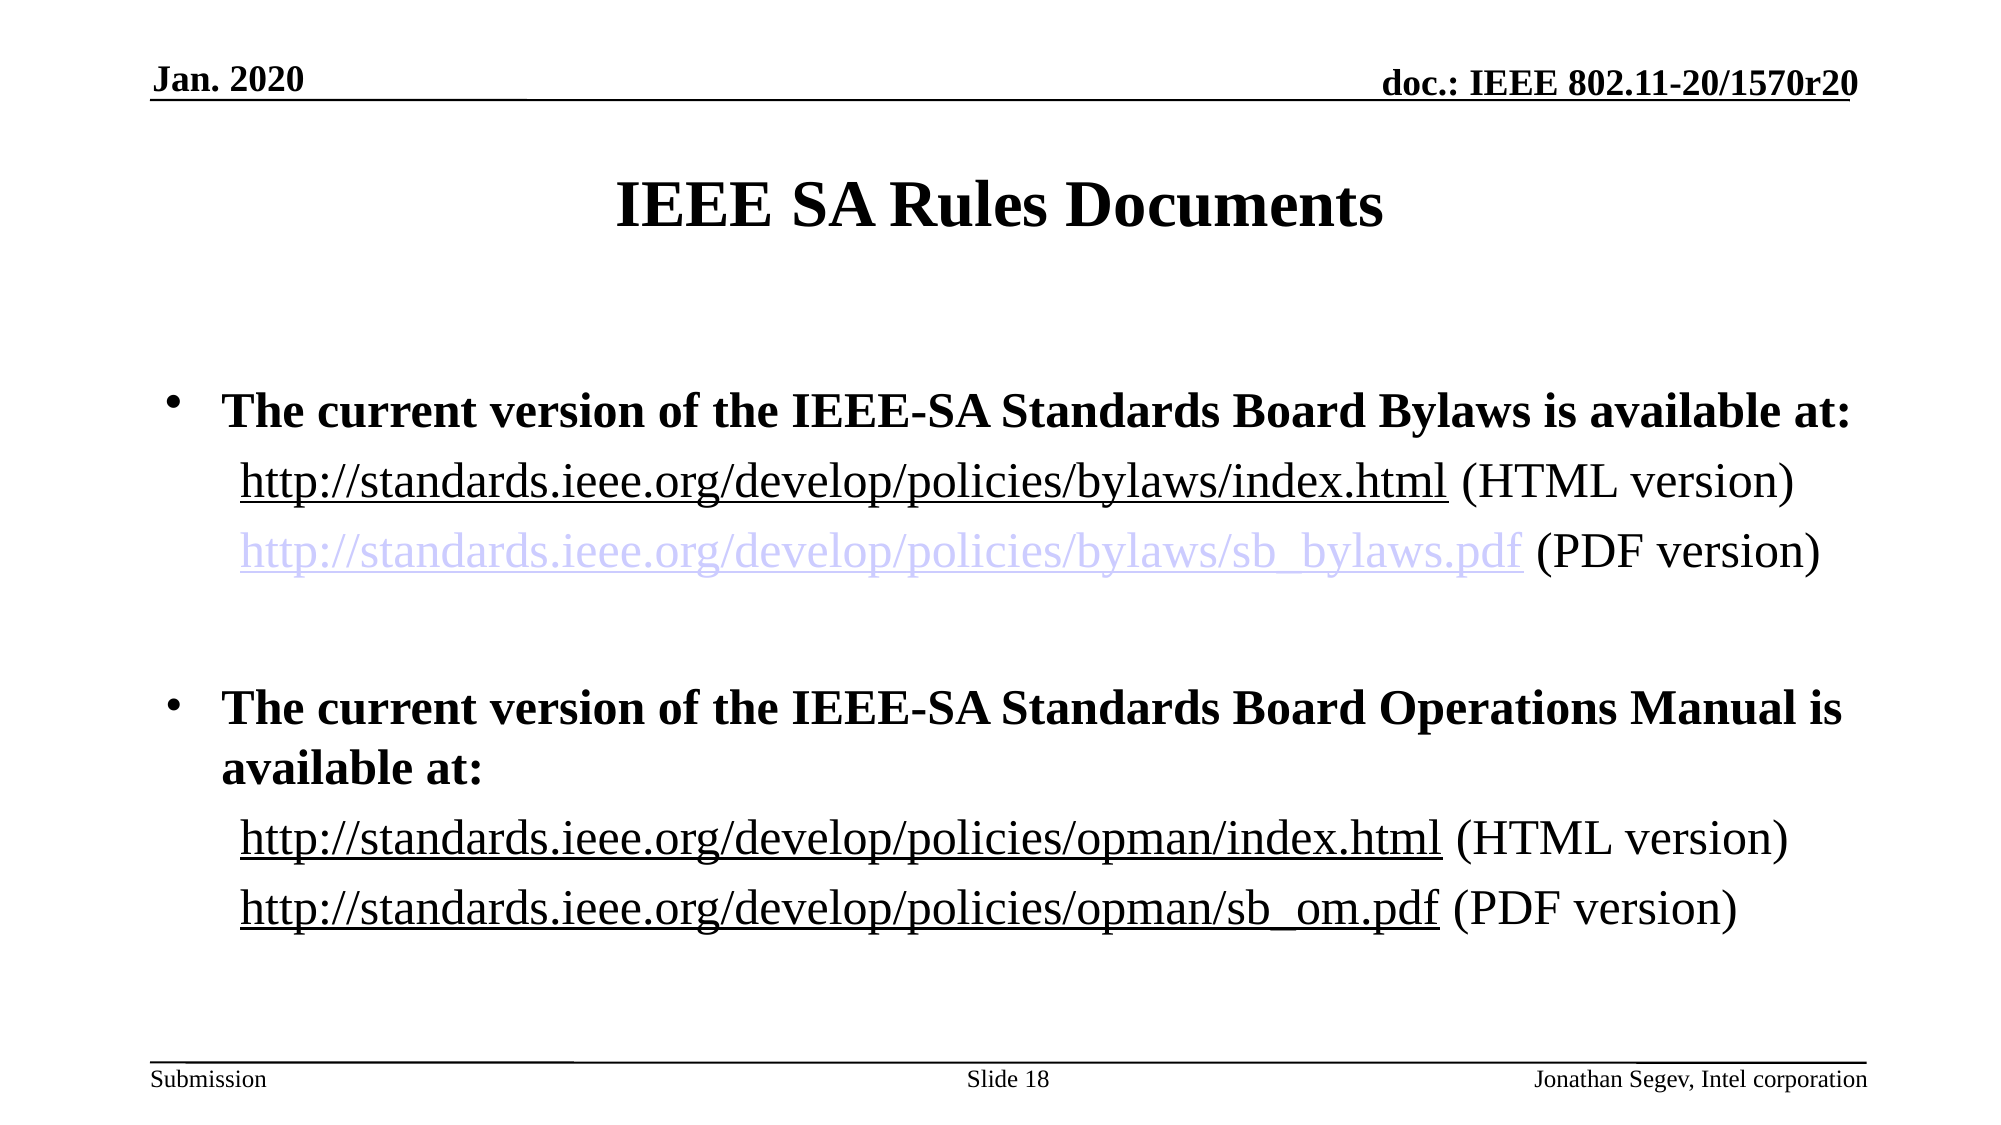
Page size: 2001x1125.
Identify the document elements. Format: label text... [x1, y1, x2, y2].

title IEEE SA Rules Documents [149, 112, 1850, 288]
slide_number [152, 54, 563, 100]
slide_number Slide 18 [950, 1061, 1067, 1123]
list The current version of the IEEE-SA Standards Board Bylaws is available at: http://standards.ieee.org/develop/policies/bylaws/index.html (HTML version) http://standards.ieee.org/develop/policies/bylaws/sb_bylaws.pdf (PDF version) The current version of the IEEE-SA Standards Board Operations Manual is available at: http://standards.ieee.org/develop/policies/opman/index.html (HTML version) http://standards.ieee.org/develop/policies/opman/sb_om.pdf (PDF version) [149, 299, 1922, 1000]
footer Jonathan Segev, Intel corporation [1171, 1061, 1869, 1093]
